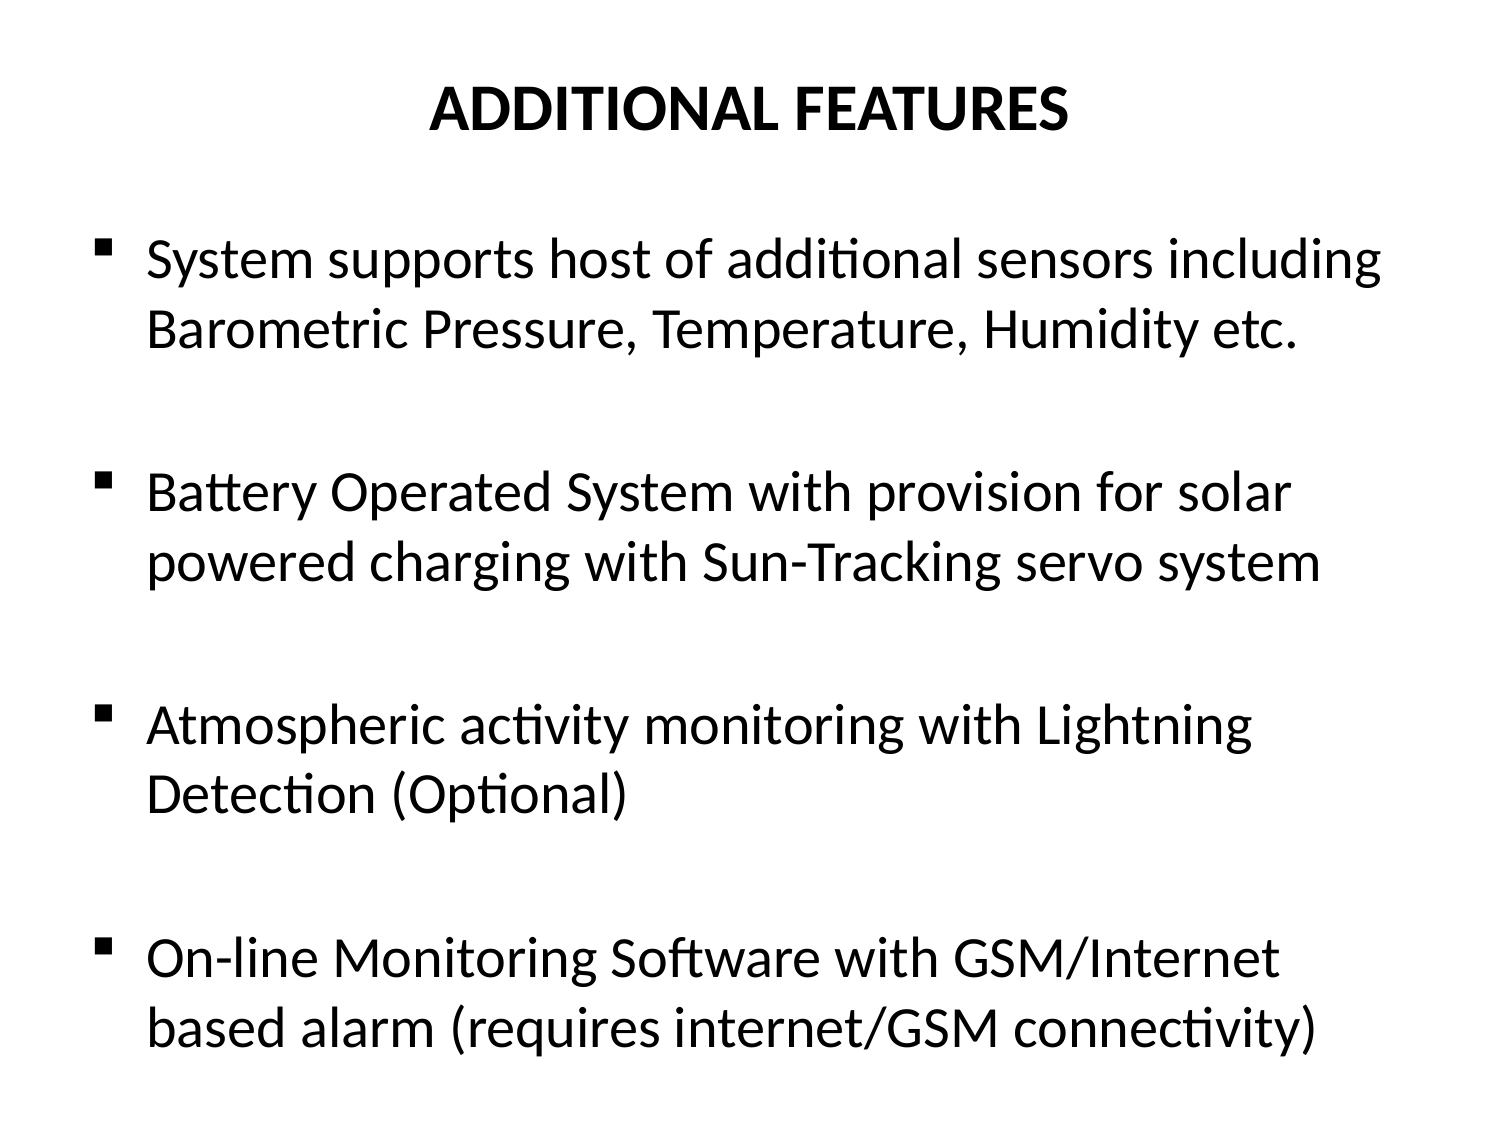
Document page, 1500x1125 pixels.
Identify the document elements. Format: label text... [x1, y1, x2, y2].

list System supports host of additional sensors including Barometric Pressure, Temperature, Humidity etc. Battery Operated System with provision for solar powered charging with Sun-Tracking servo system Atmospheric activity monitoring with Lightning Detection (Optional) On-line Monitoring Software with GSM/Internet based alarm (requires internet/GSM connectivity) [75, 212, 1425, 1075]
title ADDITIONAL FEATURES [75, 45, 1425, 163]
